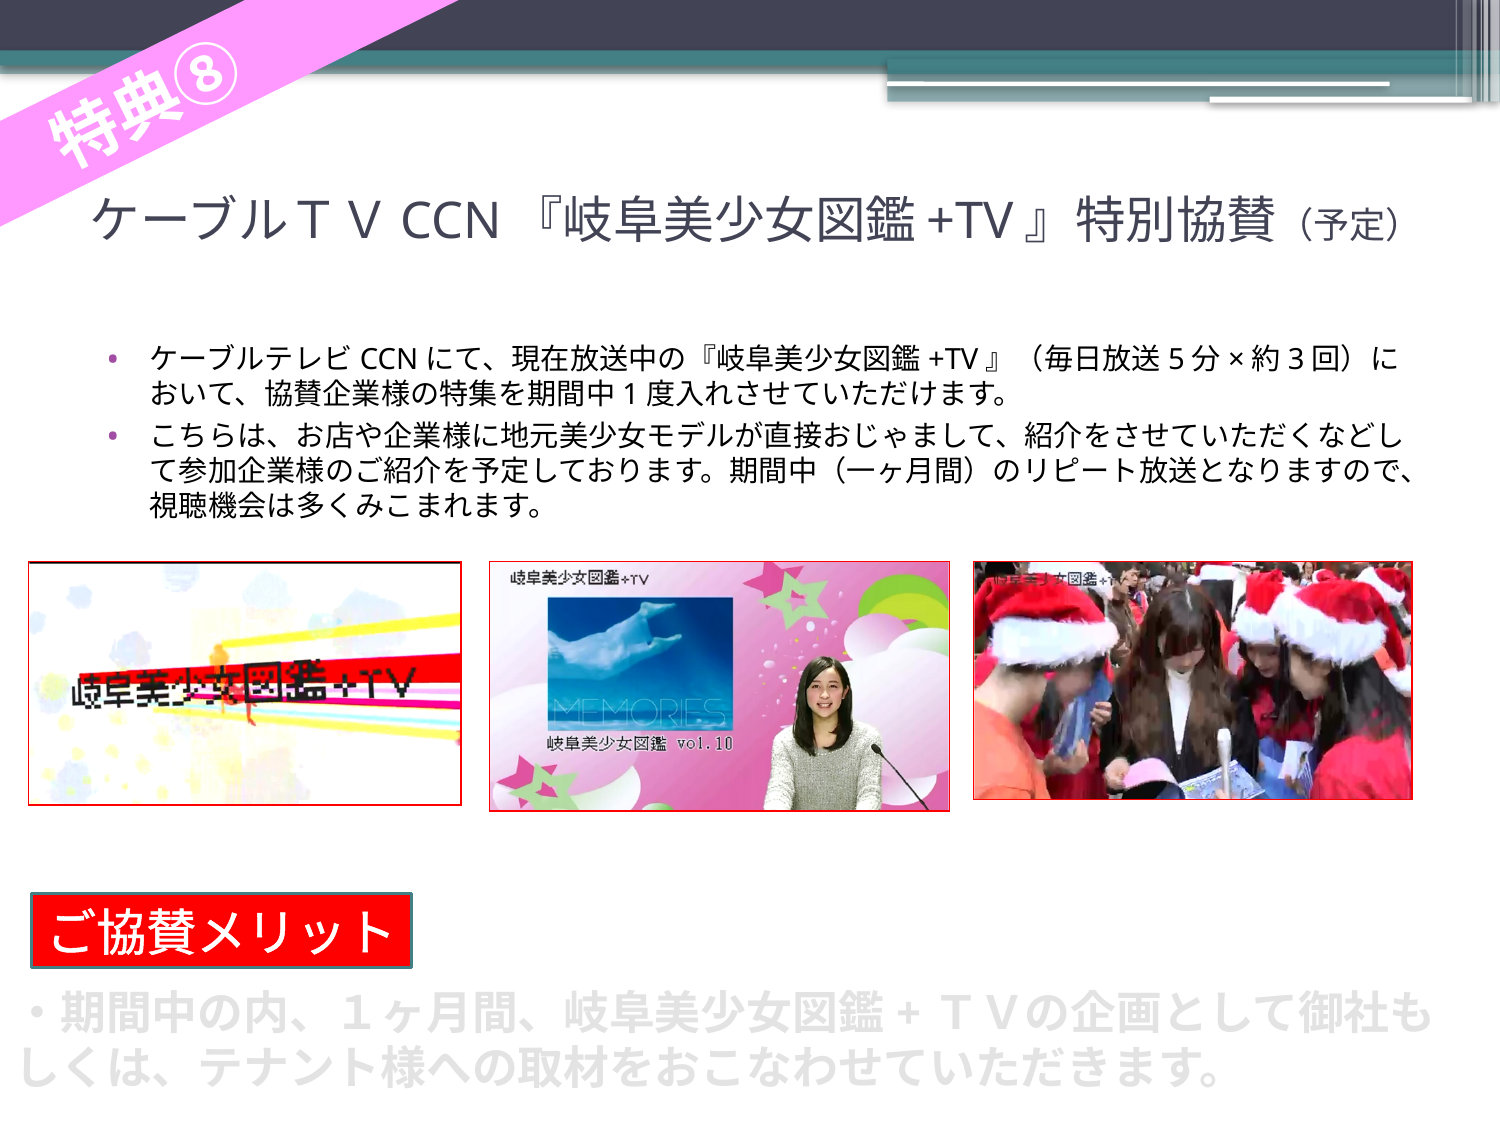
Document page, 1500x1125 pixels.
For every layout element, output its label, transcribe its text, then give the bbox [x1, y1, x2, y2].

list ケーブルテレビCCNにて、現在放送中の『岐阜美少女図鑑+TV』（毎日放送5分×約3回）において、協賛企業様の特集を期間中1度入れさせていただけます。 こちらは、お店や企業様に地元美少女モデルが直接おじゃまして、紹介をさせていただくなどして参加企業様のご紹介を予定しております。期間中（一ヶ月間）のリピート放送となりますので、視聴機会は多くみこまれます。 [75, 333, 1425, 681]
text_box ・期間中の内、１ヶ月間、岐阜美少女図鑑+ＴＶの企画として御社もしくは、テナント様への取材をおこなわせていただきます。 [0, 975, 1459, 1101]
text_box ご協賛メリット [30, 892, 413, 969]
title ケーブルＴＶCCN『岐阜美少女図鑑+TV』特別協賛（予定） [75, 160, 1483, 336]
text_box 特典⑧ [0, 0, 463, 229]
picture [974, 562, 1412, 800]
picture [489, 562, 949, 811]
picture [29, 562, 461, 805]
